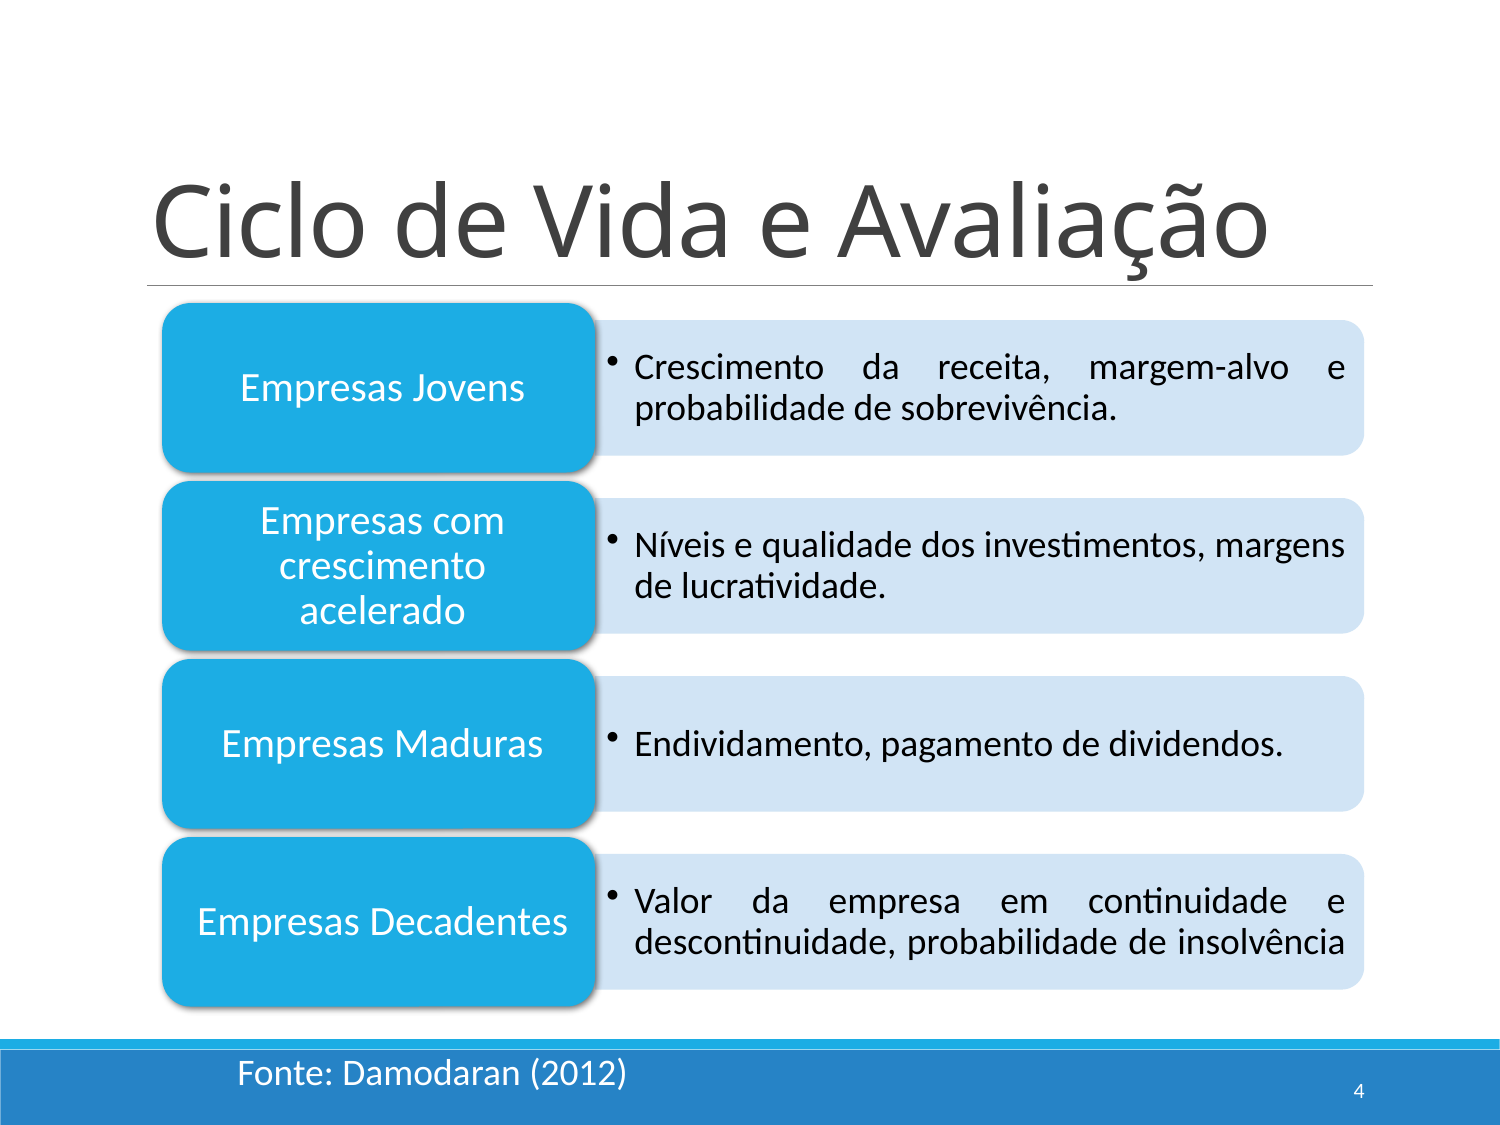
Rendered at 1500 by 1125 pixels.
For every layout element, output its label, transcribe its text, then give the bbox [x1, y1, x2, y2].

title Ciclo de Vida e Avaliação [135, 47, 1373, 285]
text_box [130, 200, 1251, 1008]
text_box Fonte: Damodaran (2012) [222, 1040, 988, 1101]
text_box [161, 302, 1365, 1008]
slide_number 4 [1218, 1059, 1380, 1120]
